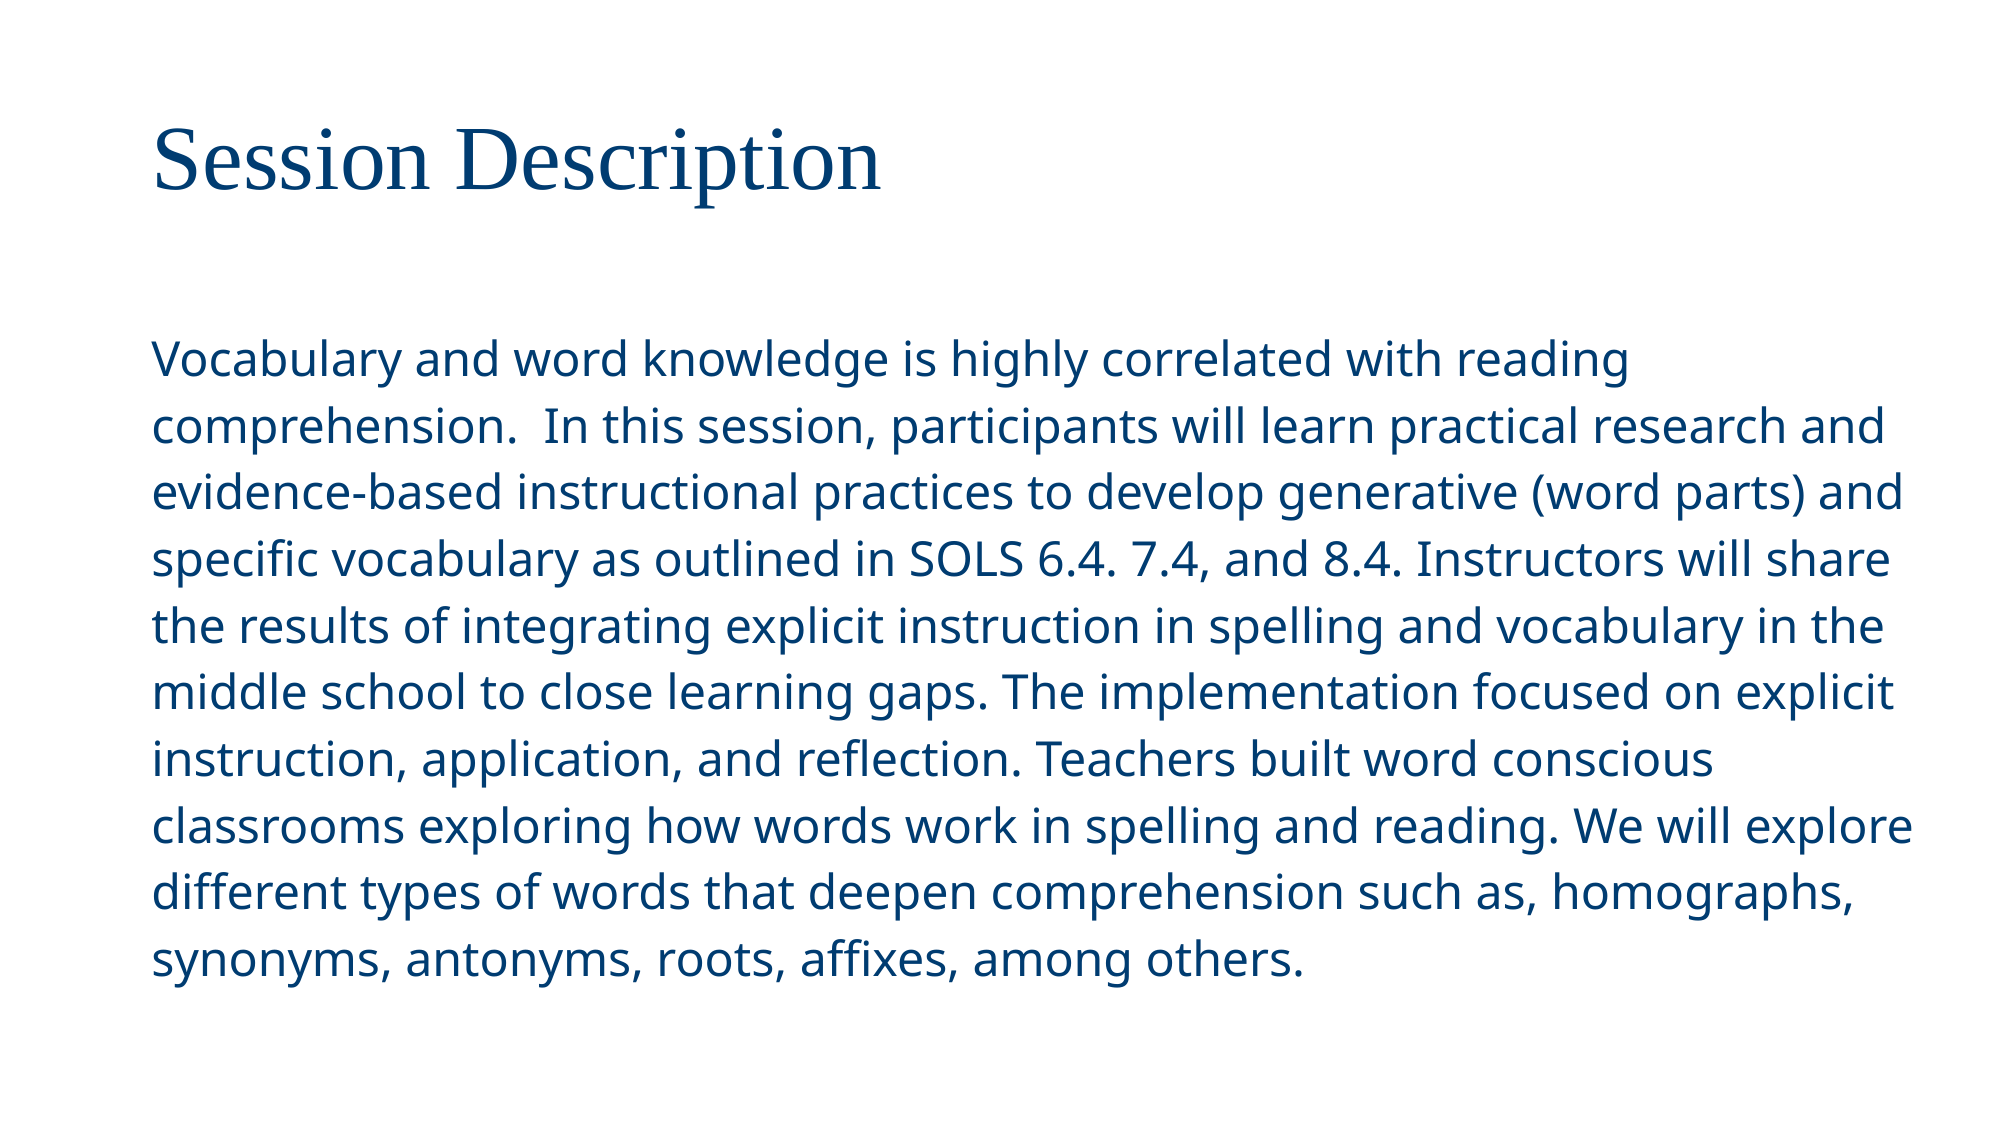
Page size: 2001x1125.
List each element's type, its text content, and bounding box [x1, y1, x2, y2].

title Session Description [136, 97, 2000, 223]
list Vocabulary and word knowledge is highly correlated with reading comprehension. In this session, participants will learn practical research and evidence-based instructional practices to develop generative (word parts) and specific vocabulary as outlined in SOLS 6.4. 7.4, and 8.4. Instructors will share the results of integrating explicit instruction in spelling and vocabulary in the middle school to close learning gaps. The implementation focused on explicit instruction, application, and reflection. Teachers built word conscious classrooms exploring how words work in spelling and reading. We will explore different types of words that deepen comprehension such as, homographs, synonyms, antonyms, roots, affixes, among others. [136, 255, 1945, 1003]
